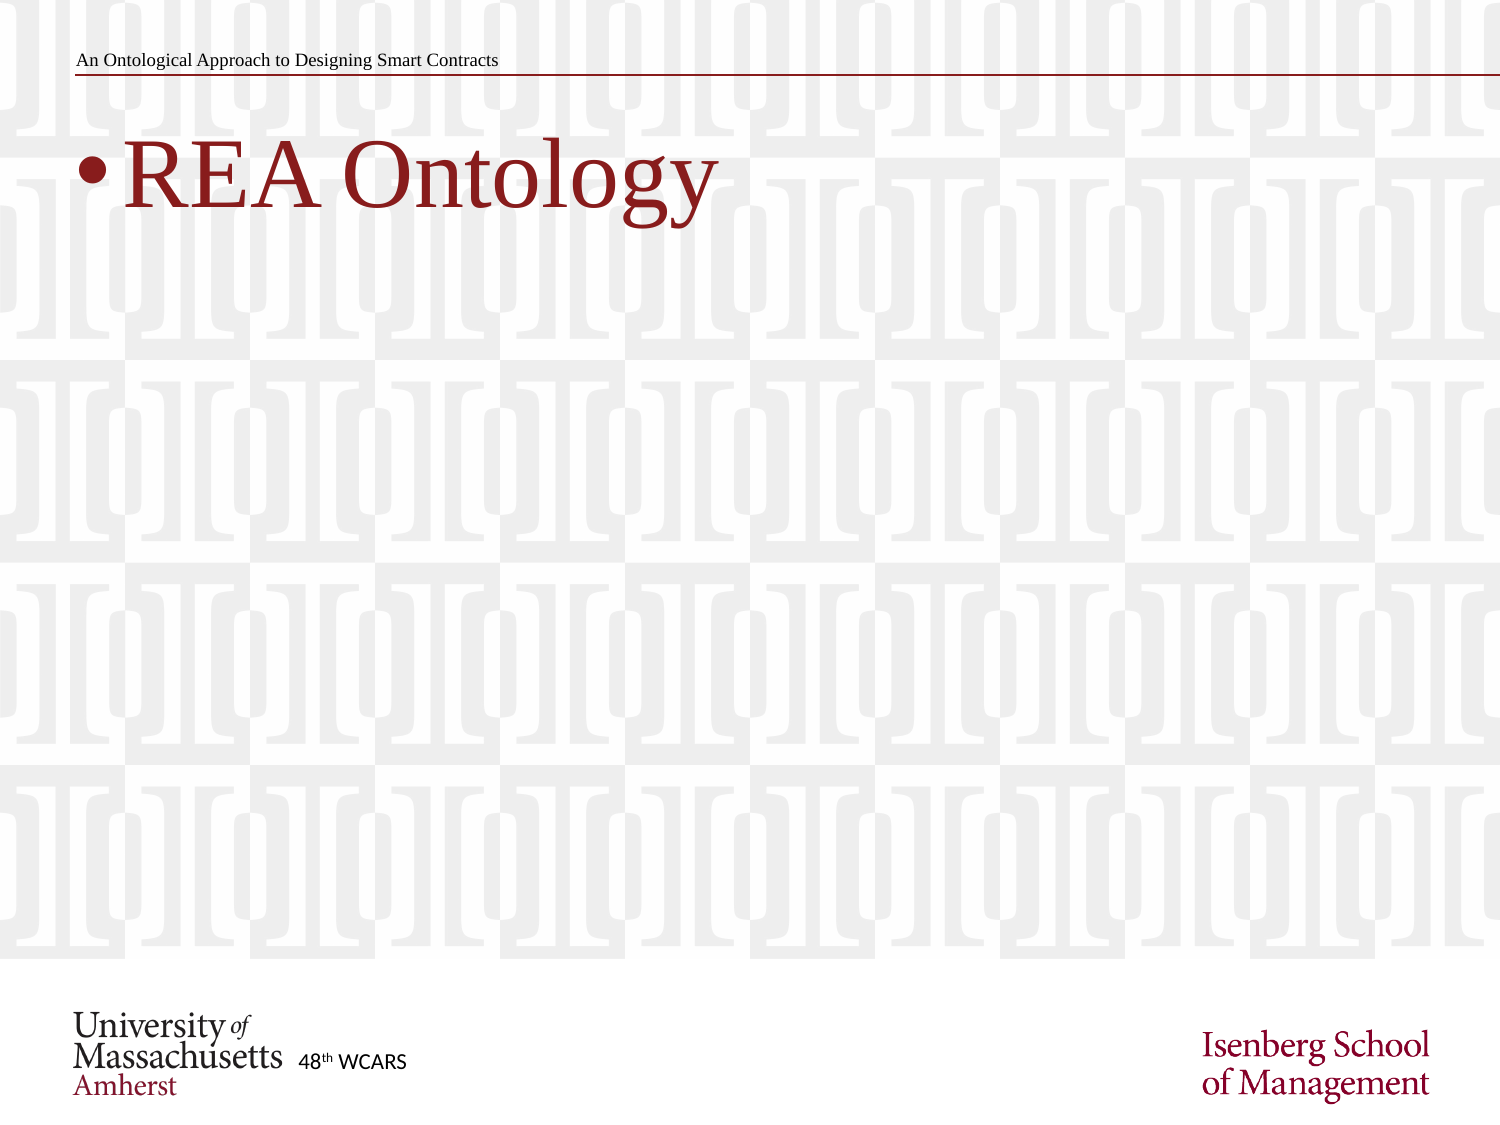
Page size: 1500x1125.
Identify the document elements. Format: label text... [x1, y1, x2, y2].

list An Ontological Approach to Designing Smart Contracts [61, 43, 693, 73]
picture [0, 0, 1500, 958]
text_box 48th WCARS [283, 1038, 1217, 1081]
list REA Ontology [61, 114, 1389, 285]
picture [1186, 1020, 1430, 1107]
